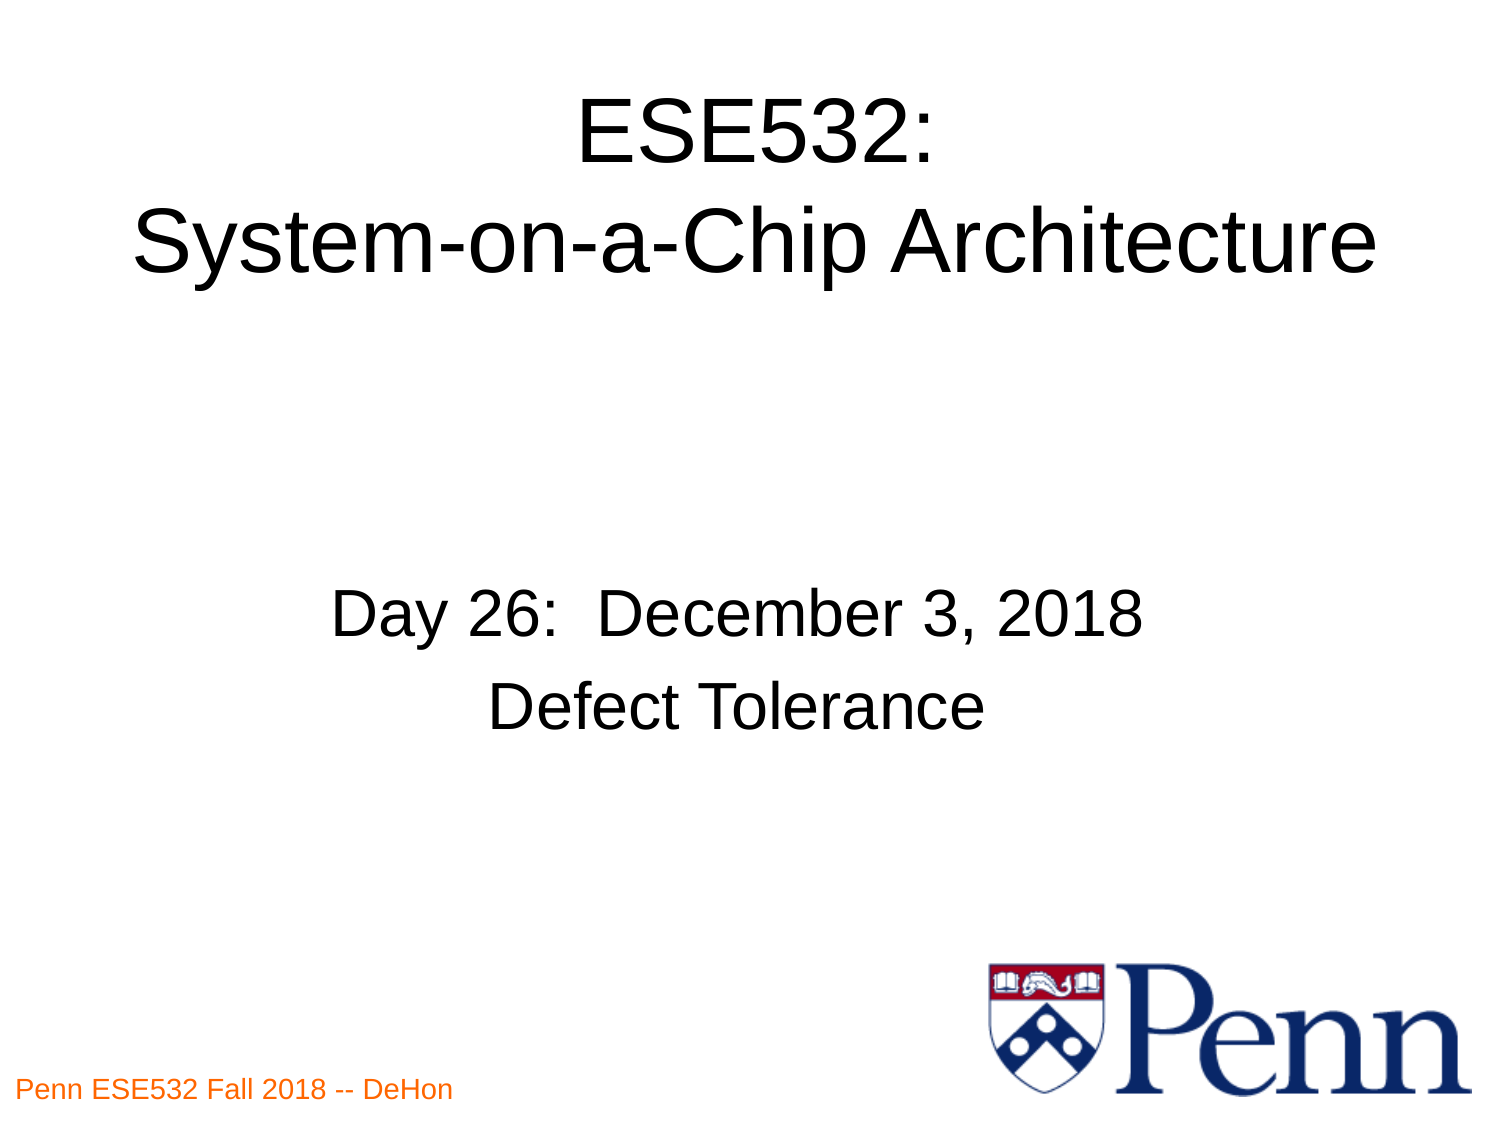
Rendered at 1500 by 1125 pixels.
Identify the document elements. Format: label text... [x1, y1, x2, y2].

title ESE532: System-on-a-Chip Architecture [99, 87, 1413, 276]
subtitle Day 26: December 3, 2018 Defect Tolerance [87, 562, 1388, 851]
slide_number Penn ESE532 Fall 2018 -- DeHon [0, 1062, 613, 1125]
picture [987, 962, 1473, 1098]
